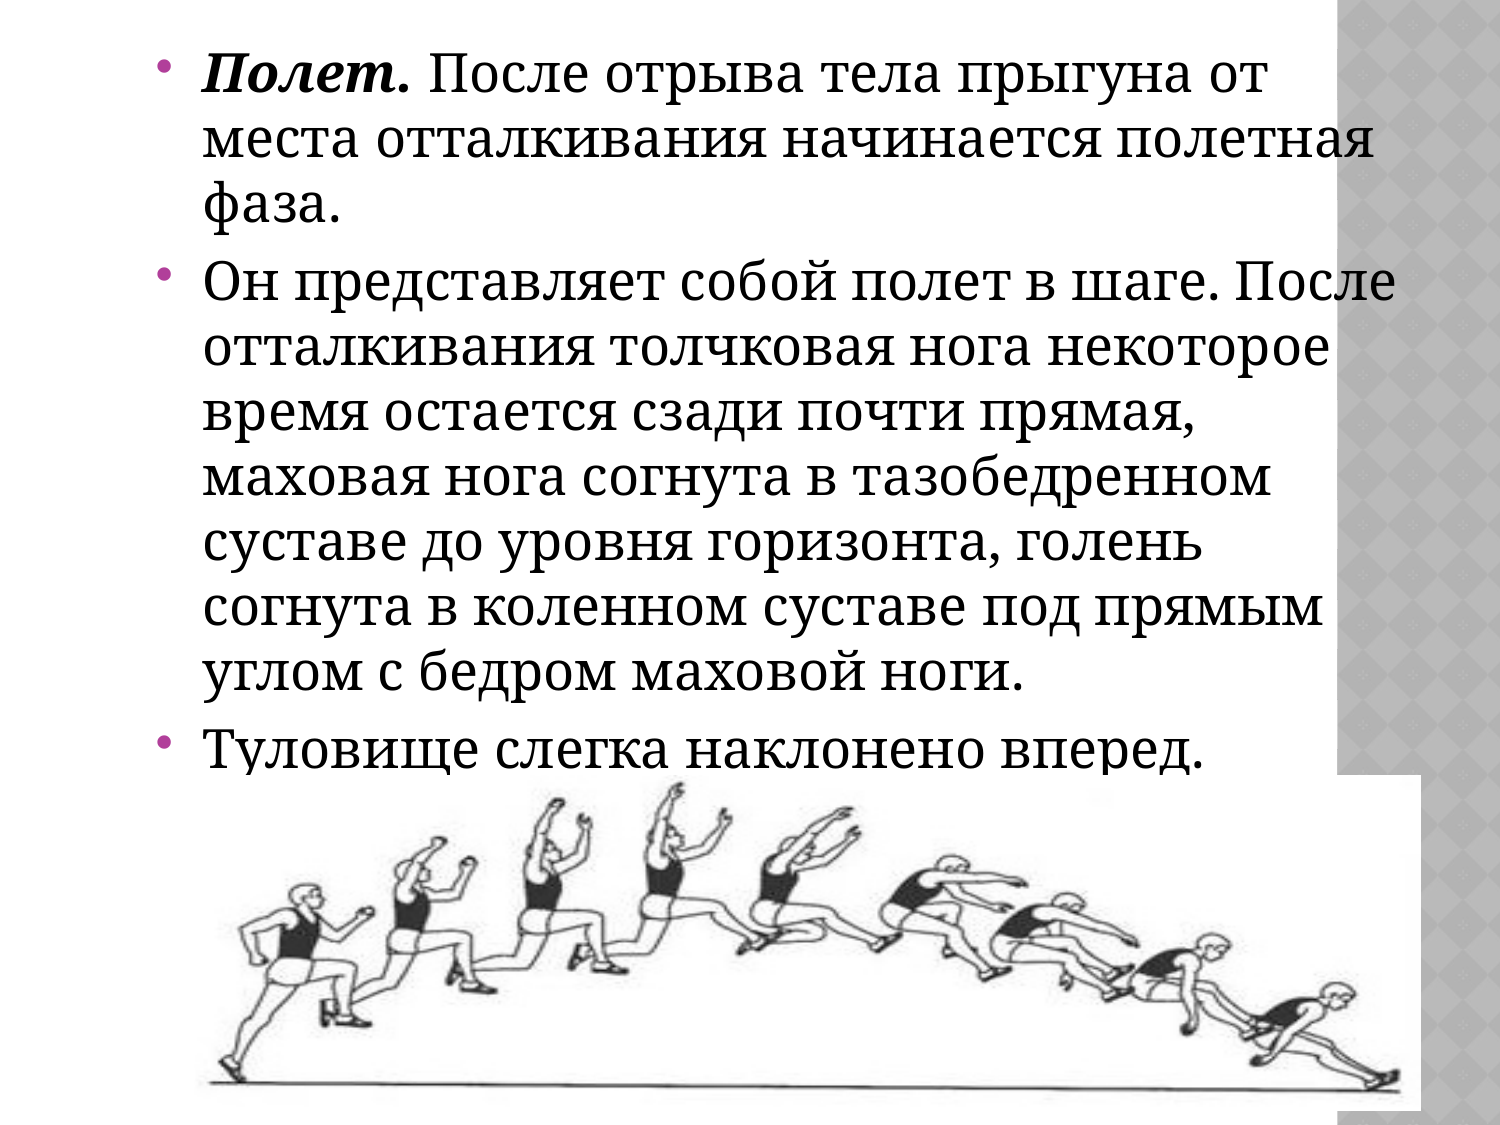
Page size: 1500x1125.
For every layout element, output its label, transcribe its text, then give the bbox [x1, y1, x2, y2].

list Полет. После отрыва тела прыгуна от места отталкивания начинается полетная фаза. Он представляет собой полет в шаге. После отталкивания толчковая нога некоторое время остается сзади почти прямая, маховая нога согнута в тазобедренном суставе до уровня горизонта, голень согнута в коленном суставе под прямым углом с бедром маховой ноги. Туловище слегка наклонено вперед. [143, 30, 1421, 1094]
picture [194, 774, 1421, 1112]
